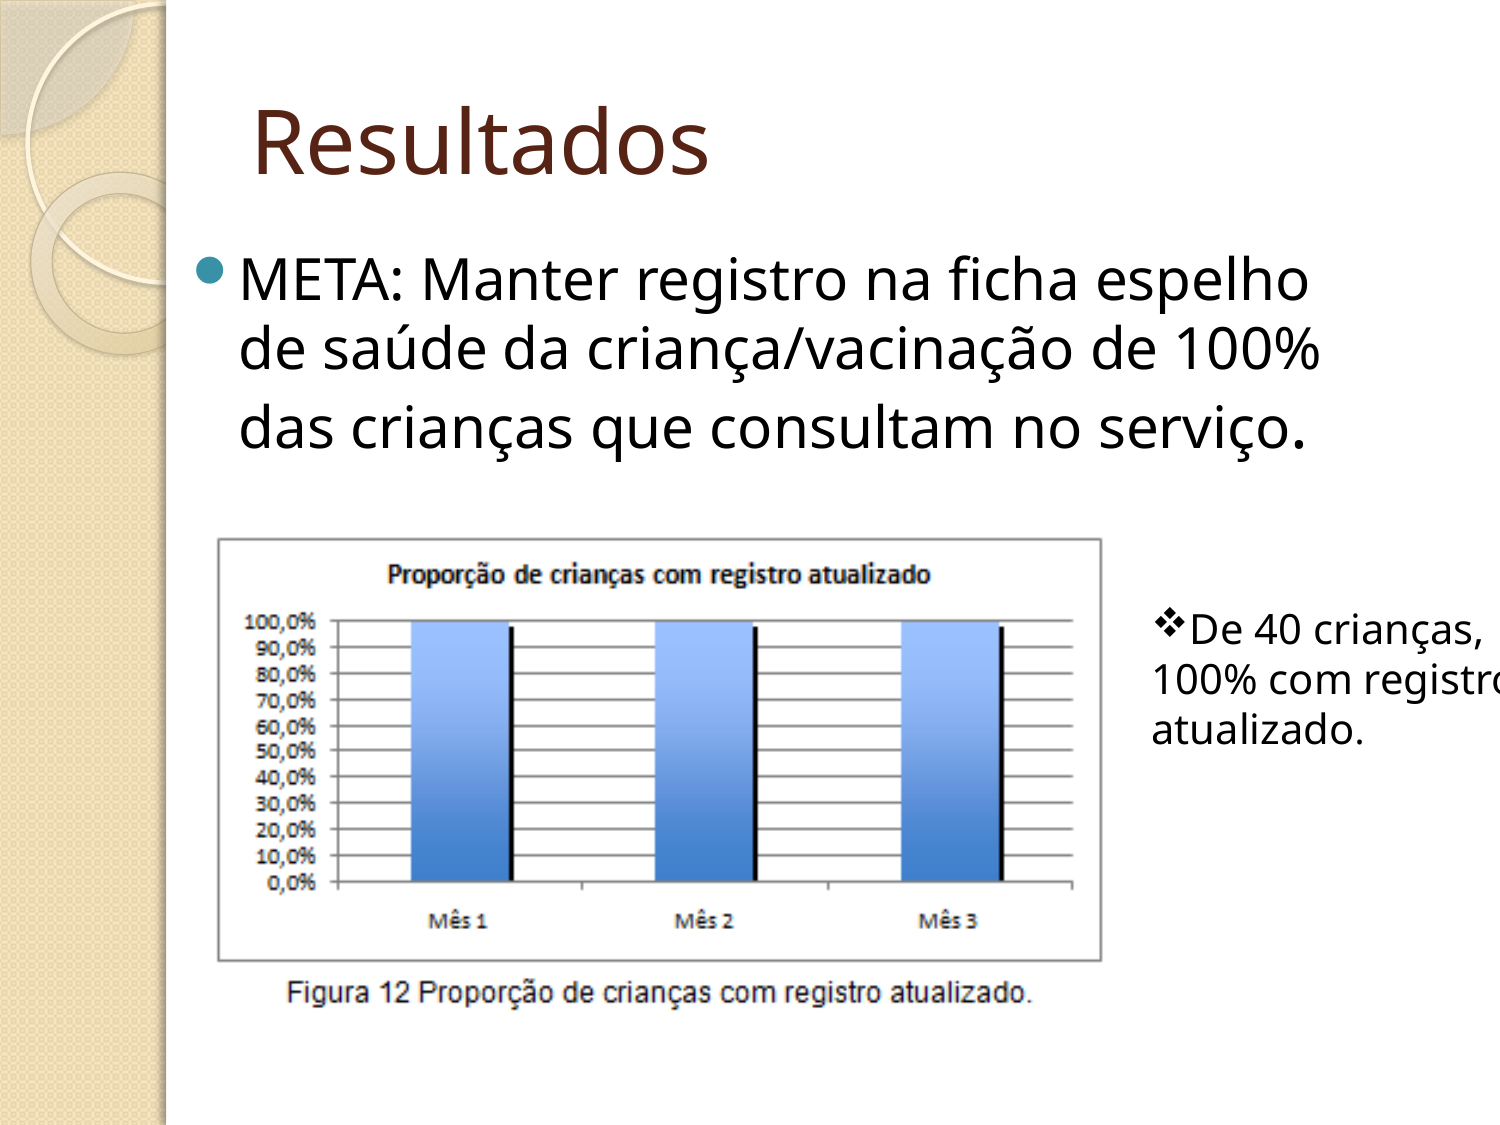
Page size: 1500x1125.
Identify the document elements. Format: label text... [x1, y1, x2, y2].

title Resultados [235, 45, 1466, 233]
list META: Manter registro na ficha espelho de saúde da criança/vacinação de 100% das crianças que consultam no serviço. [164, 234, 1394, 1022]
text_box De 40 crianças, 100% com registro atualizado. [1147, 595, 1500, 760]
picture [175, 522, 1141, 1032]
